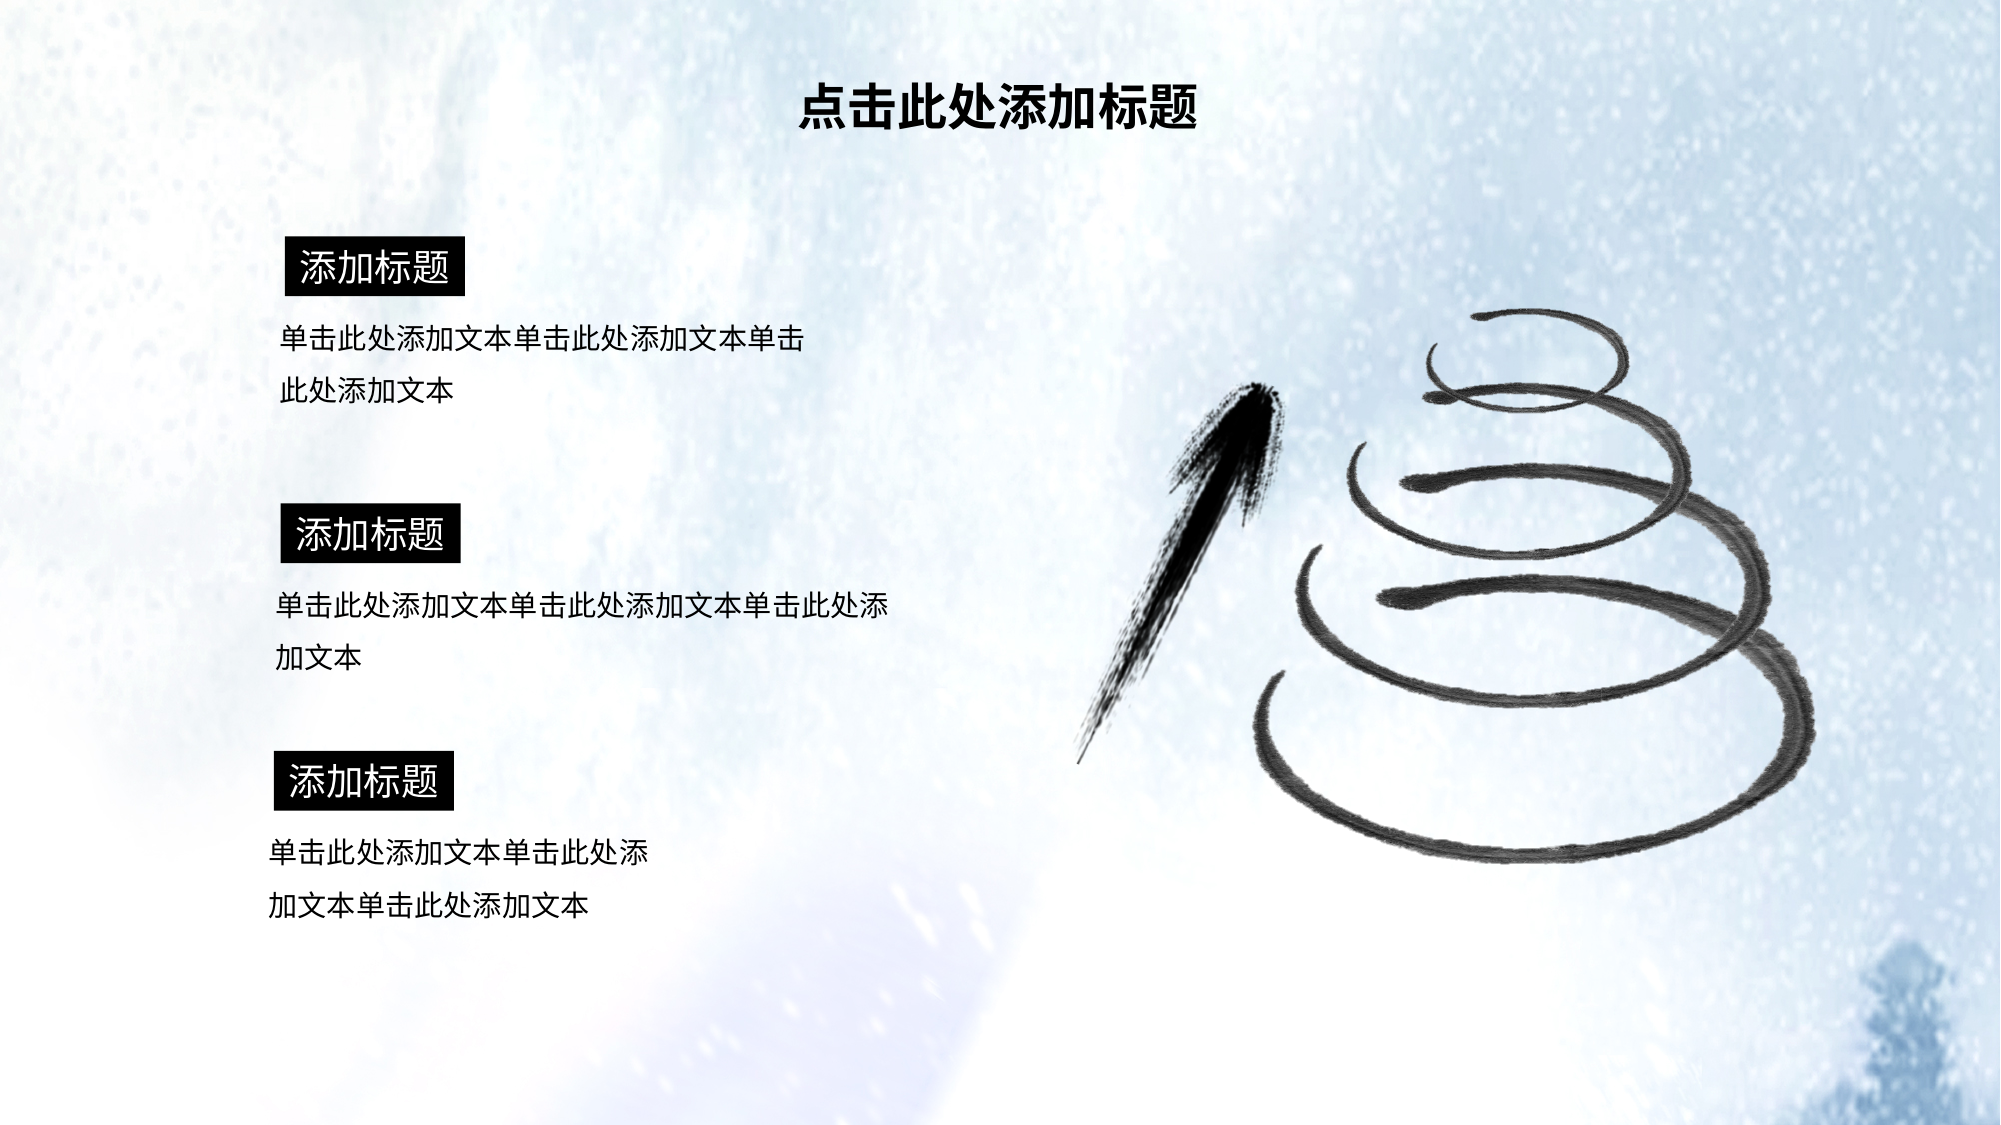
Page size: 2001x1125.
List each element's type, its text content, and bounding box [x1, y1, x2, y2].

text_box 单击此处添加文本单击此处添加文本单击此处添加文本 [253, 810, 668, 970]
text_box 添加标题 [284, 236, 465, 295]
text_box 添加标题 [280, 503, 461, 562]
text_box 单击此处添加文本单击此处添加文本单击此处添加文本 [264, 295, 827, 455]
text_box 添加标题 [273, 750, 454, 810]
picture [0, 0, 2000, 1125]
text_box 单击此处添加文本单击此处添加文本单击此处添加文本 [260, 562, 905, 722]
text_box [1120, 295, 1873, 891]
text_box 点击此处添加标题 [783, 67, 1217, 143]
